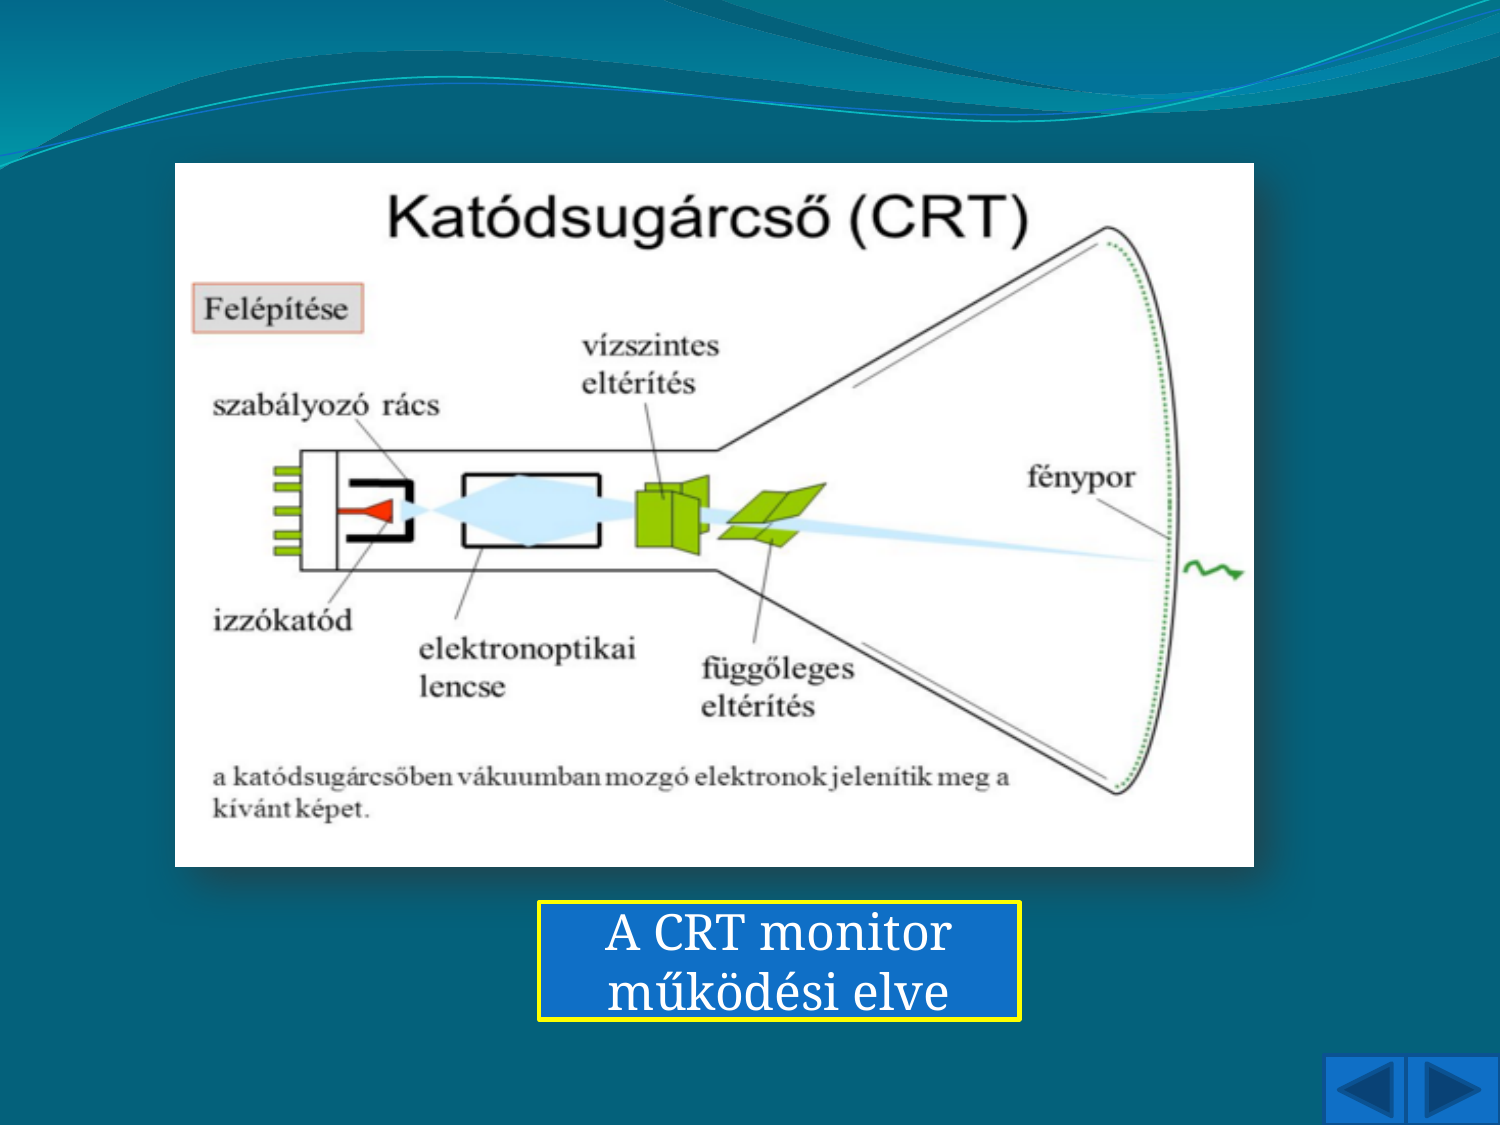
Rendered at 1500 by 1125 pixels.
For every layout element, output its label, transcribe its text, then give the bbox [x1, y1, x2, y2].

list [175, 163, 1255, 868]
text_box [1322, 1053, 1404, 1125]
text_box A CRT monitor működési elve [537, 900, 1022, 1022]
text_box [1404, 1053, 1500, 1125]
